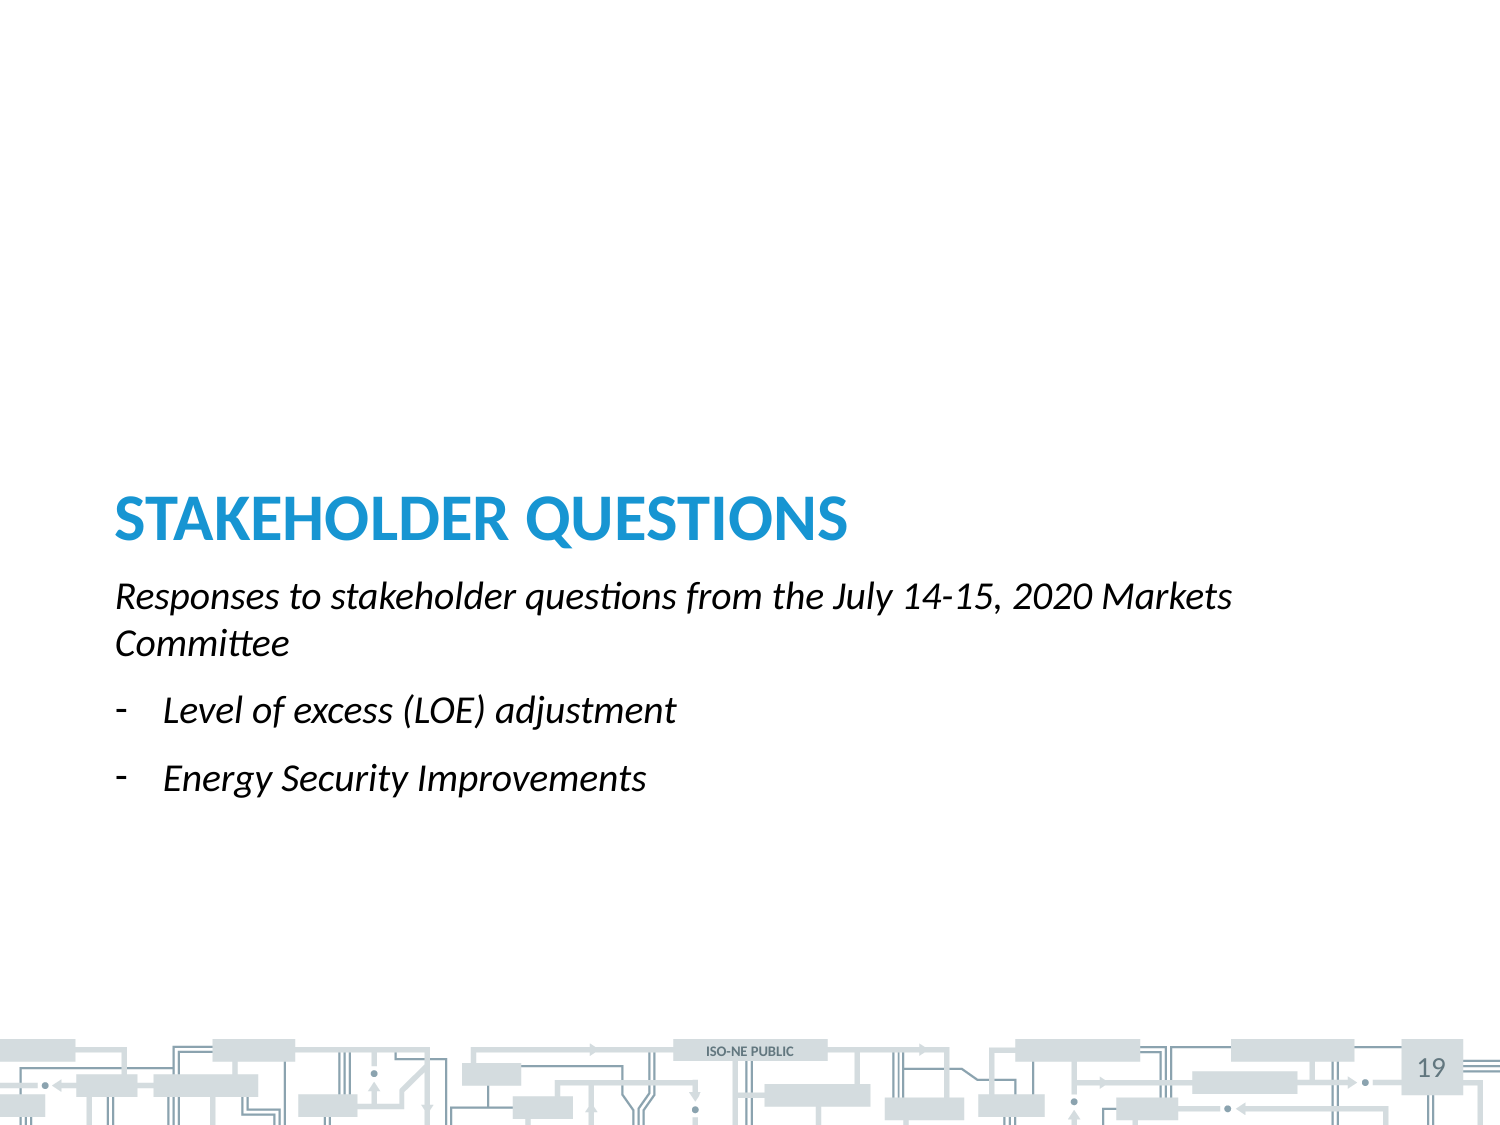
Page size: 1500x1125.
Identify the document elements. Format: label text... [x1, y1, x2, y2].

title Stakeholder Questions [99, 337, 1375, 561]
list Responses to stakeholder questions from the July 14-15, 2020 Markets Committee Level of excess (LOE) adjustment Energy Security Improvements [99, 562, 1375, 809]
slide_number 19 [1400, 1044, 1463, 1088]
picture [0, 1031, 1500, 1125]
